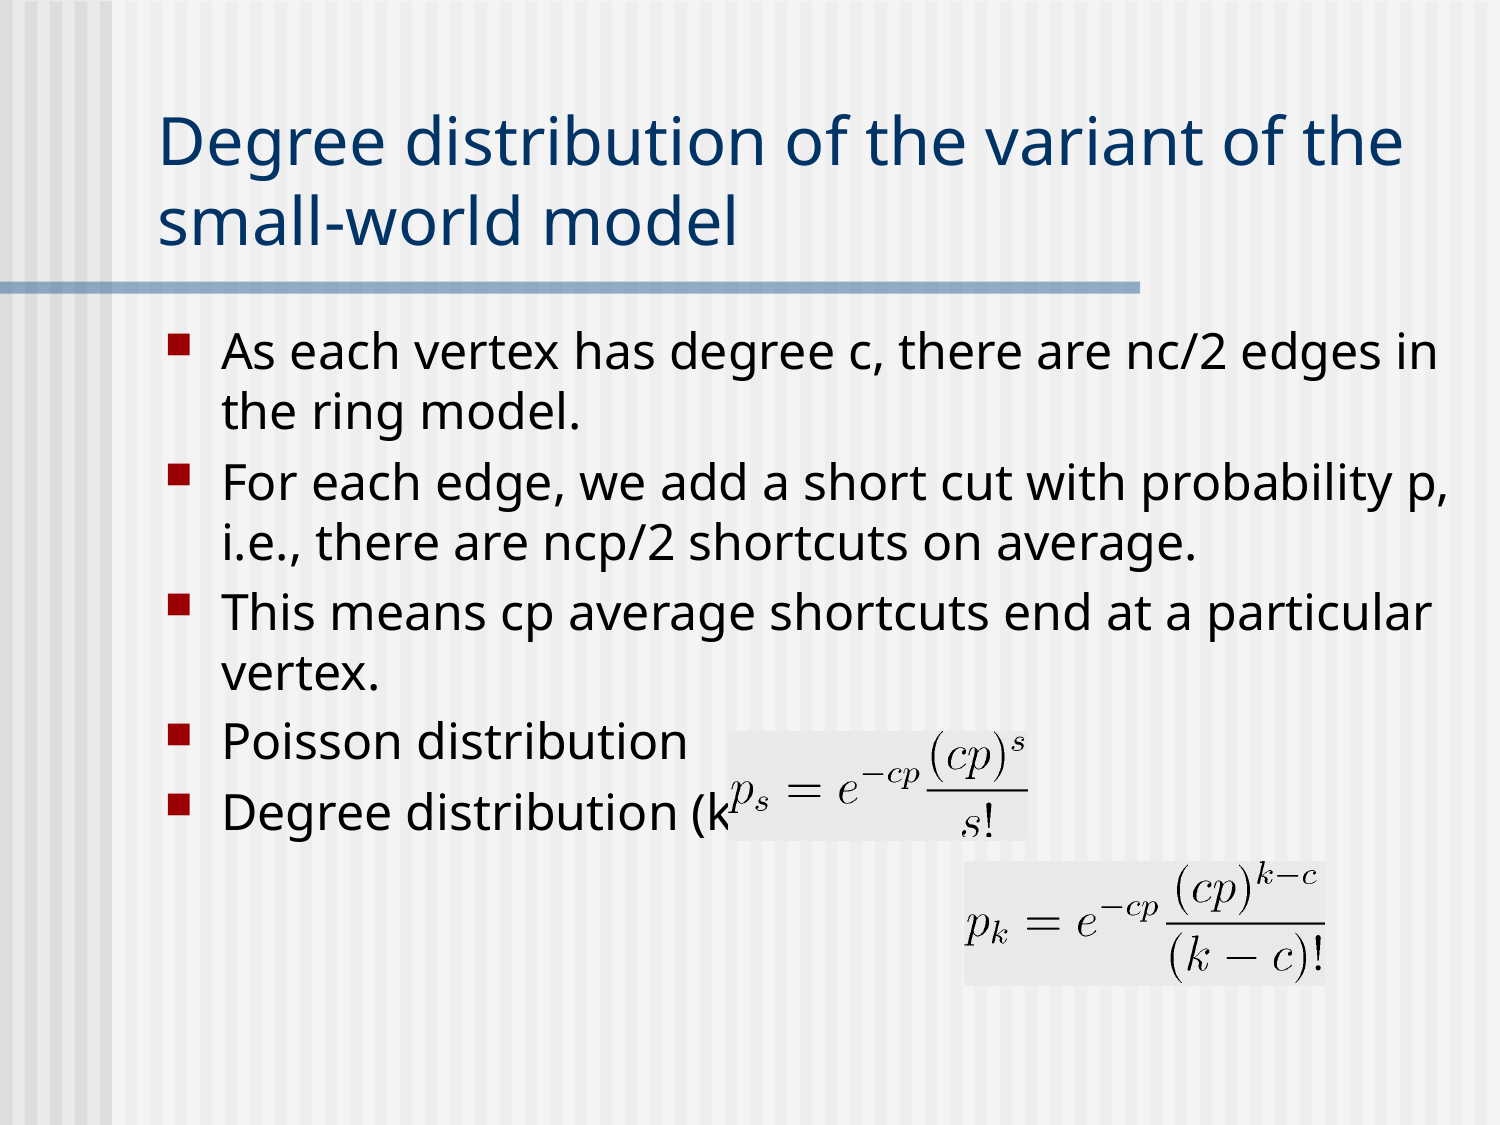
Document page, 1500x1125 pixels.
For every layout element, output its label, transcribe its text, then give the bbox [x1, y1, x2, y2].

list As each vertex has degree c, there are nc/2 edges in the ring model. For each edge, we add a short cut with probability p, i.e., there are ncp/2 shortcuts on average. This means cp average shortcuts end at a particular vertex. Poisson distribution Degree distribution (k=s+c) [149, 312, 1481, 1001]
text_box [726, 727, 1030, 841]
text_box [962, 857, 1328, 987]
title Degree distribution of the variant of the small-world model [142, 89, 1483, 267]
